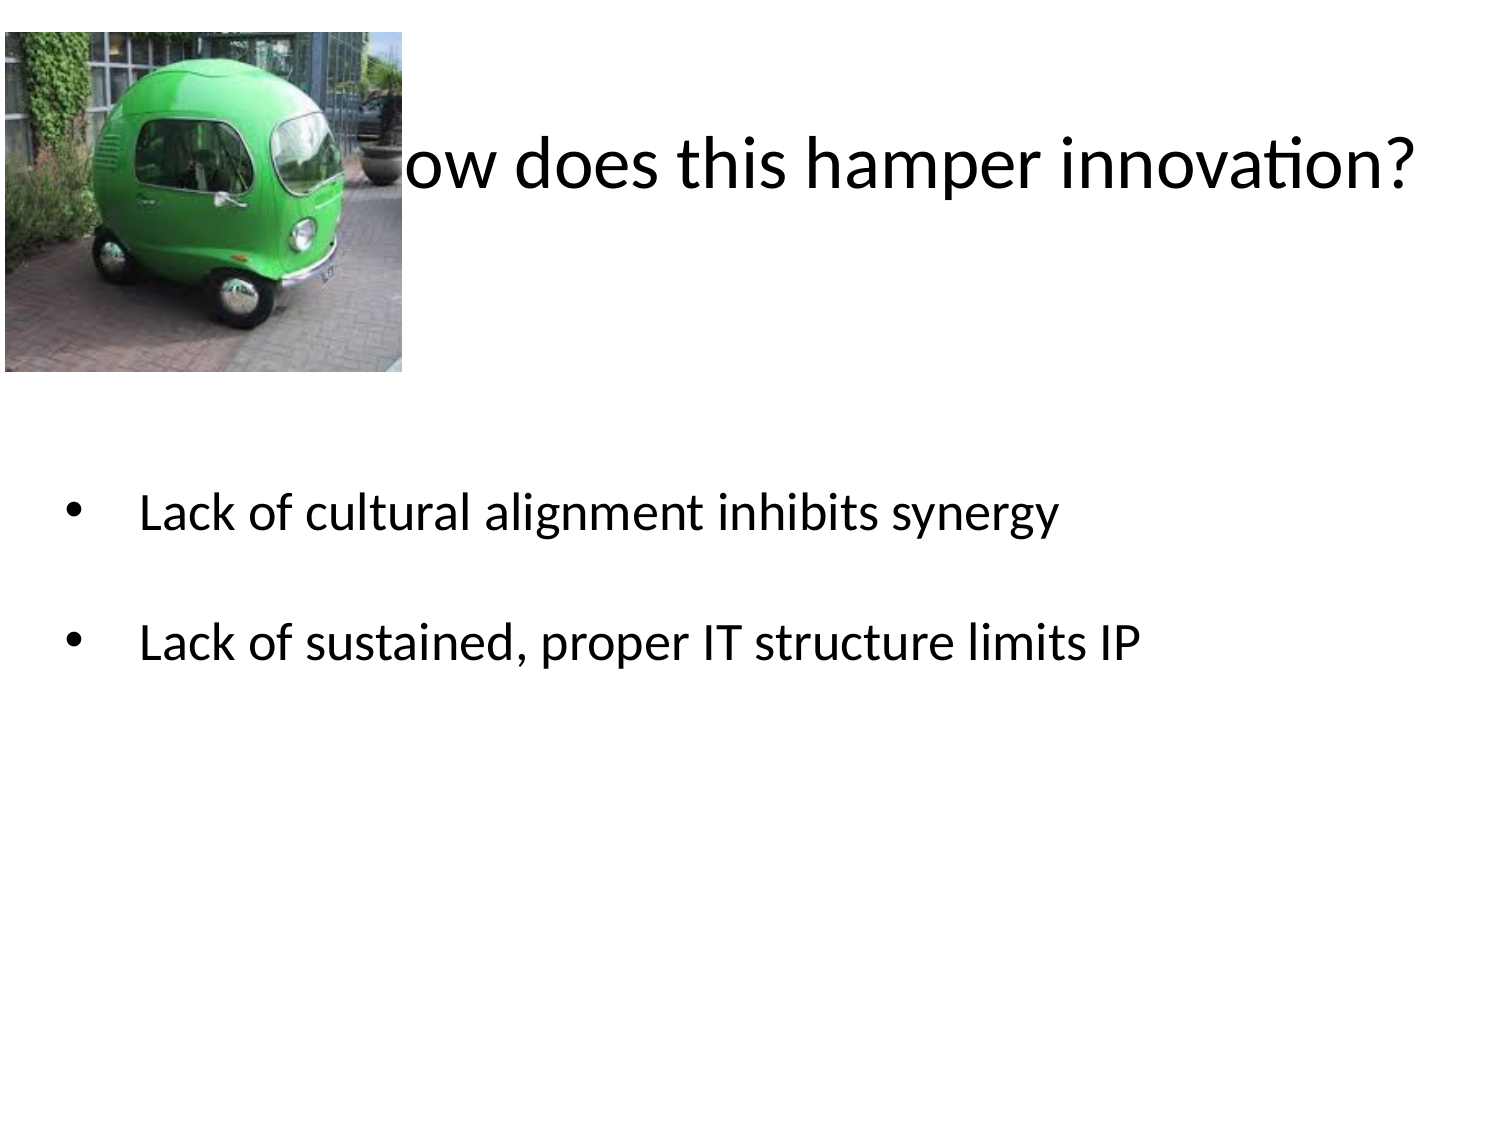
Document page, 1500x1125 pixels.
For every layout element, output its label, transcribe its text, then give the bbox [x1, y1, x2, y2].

text_box Lack of cultural alignment inhibits synergy Lack of sustained, proper IT structure limits IP [49, 469, 1456, 869]
text_box How does this hamper innovation? [407, 54, 1456, 302]
picture [5, 32, 402, 372]
